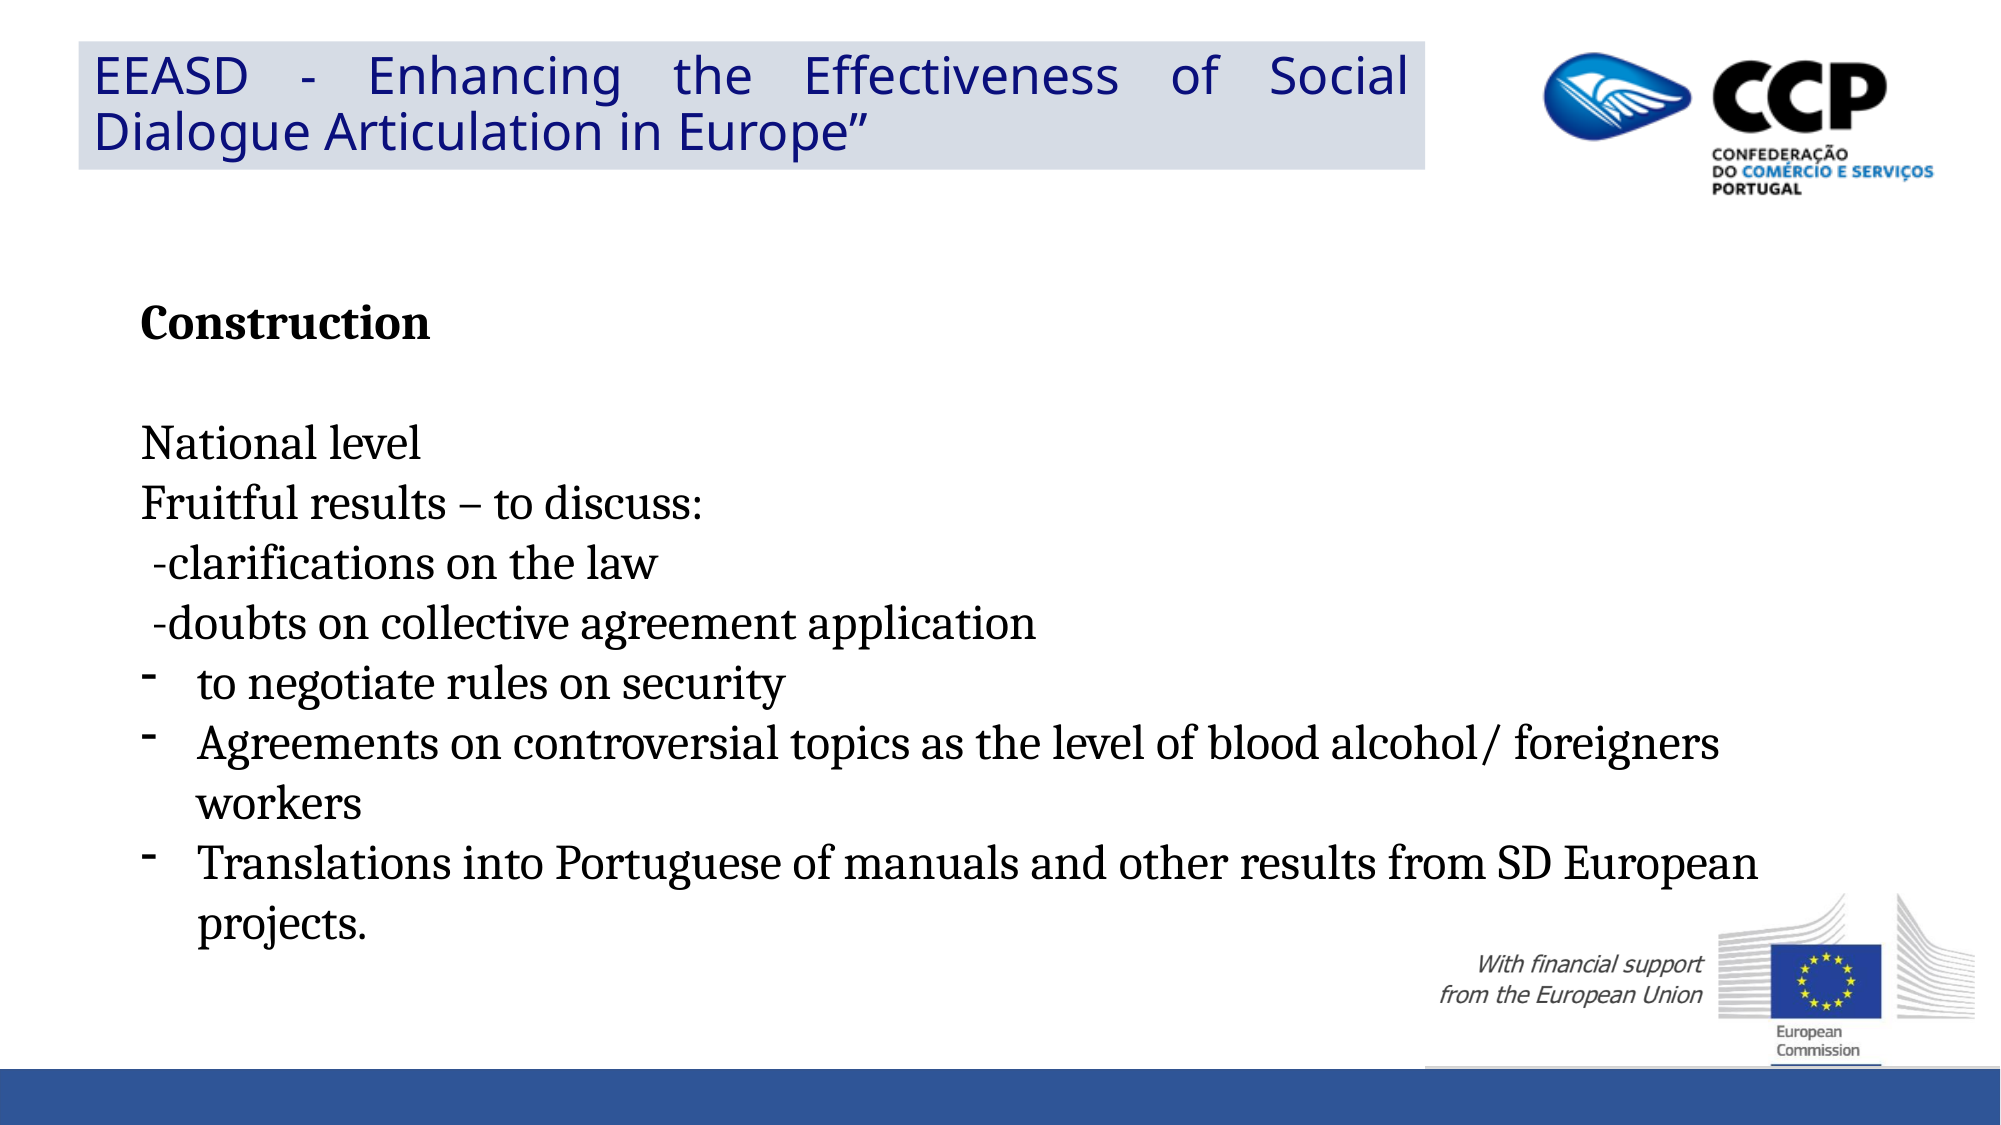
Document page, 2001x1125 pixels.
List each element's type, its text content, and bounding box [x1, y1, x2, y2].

text_box Construction National level Fruitful results – to discuss: -clarifications on the law -doubts on collective agreement application to negotiate rules on security Agreements on controversial topics as the level of blood alcohol/ foreigners workers Translations into Portuguese of manuals and other results from SD European projects. [125, 281, 1875, 1125]
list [1425, 893, 2000, 1069]
picture [1521, 35, 1957, 213]
title EEASD - Enhancing the Effectiveness of Social Dialogue Articulation in Europe” [78, 41, 1426, 170]
